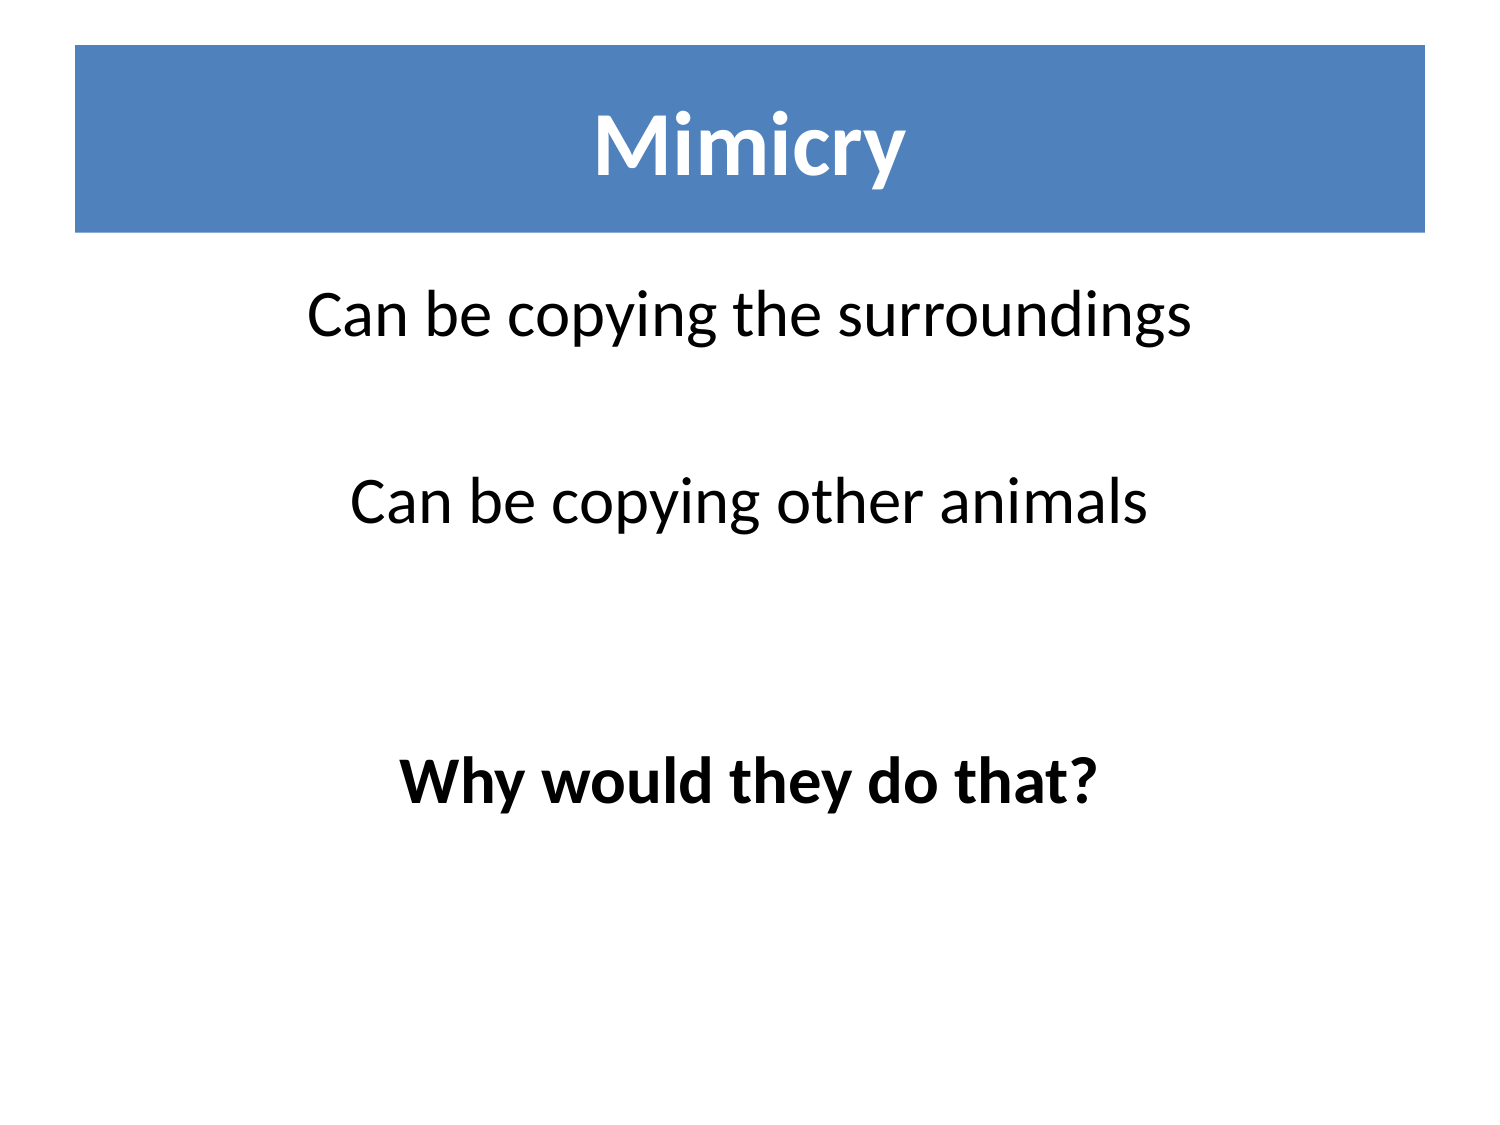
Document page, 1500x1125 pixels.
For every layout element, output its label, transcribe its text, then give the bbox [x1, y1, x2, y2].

list Can be copying the surroundings Can be copying other animals Why would they do that? [75, 262, 1425, 1005]
title Mimicry [75, 45, 1425, 233]
